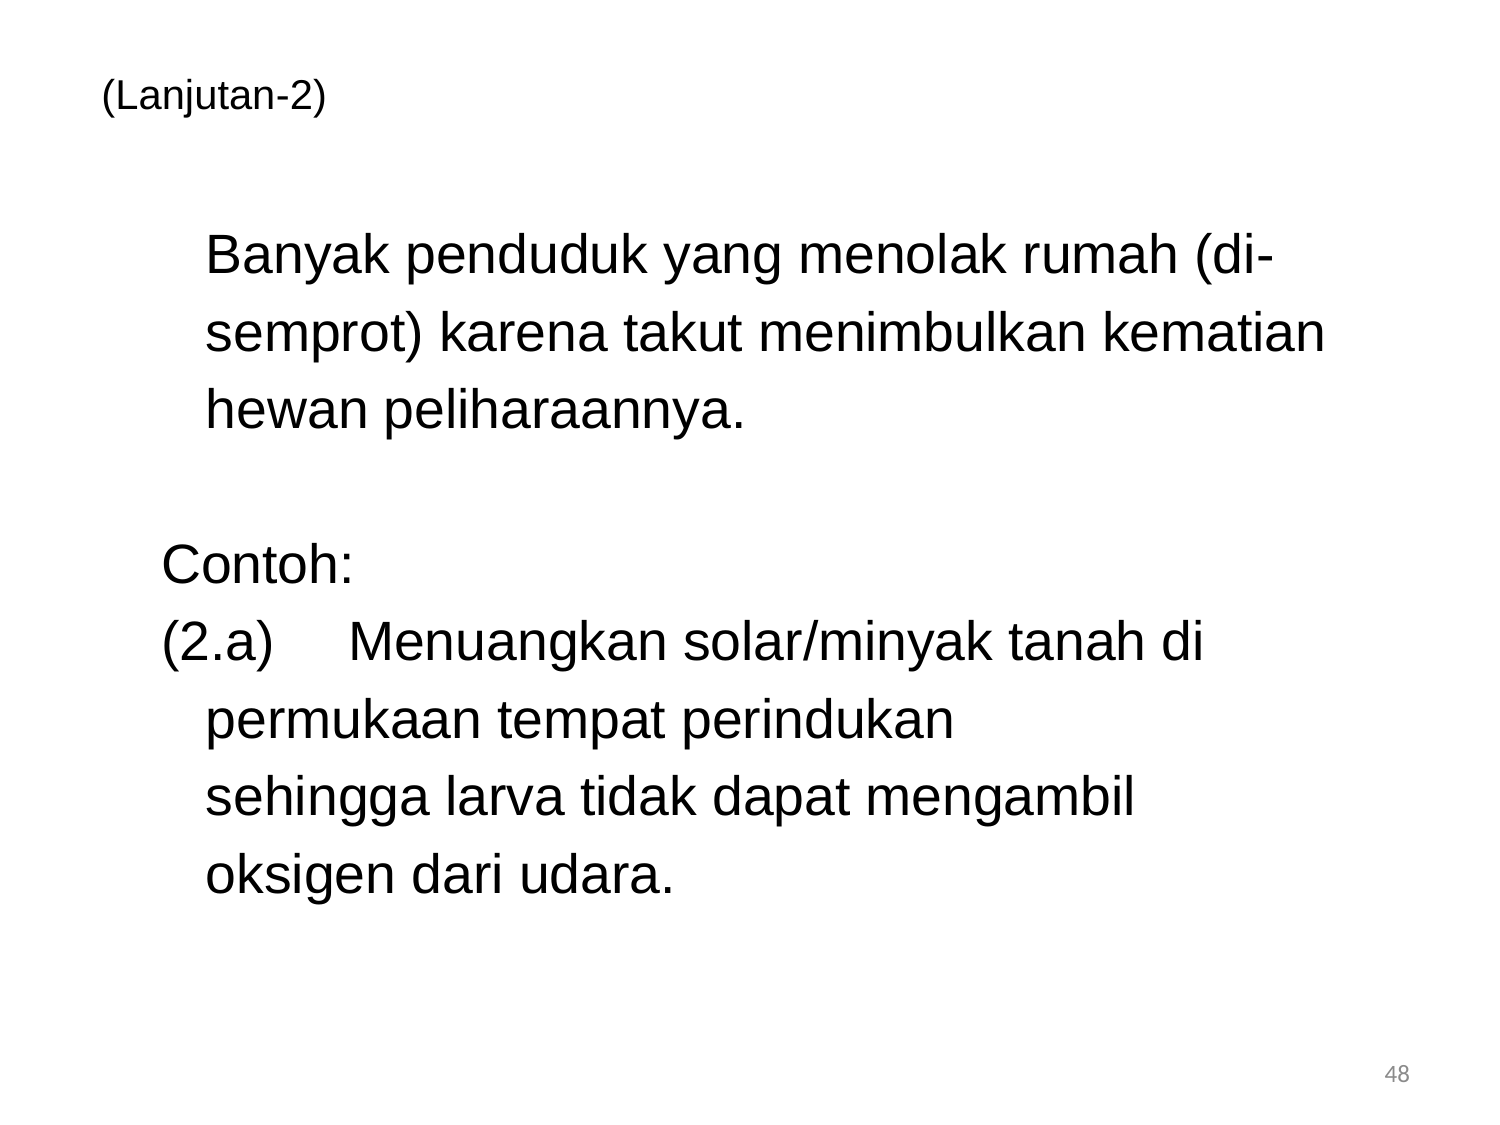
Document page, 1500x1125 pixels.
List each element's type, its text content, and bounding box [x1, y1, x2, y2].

title (Lanjutan-2) [75, 45, 1425, 141]
slide_number 48 [1074, 1042, 1425, 1103]
list Banyak penduduk yang menolak rumah (di- semprot) karena takut menimbulkan kematian hewan peliharaannya. Contoh: (2.a) Menuangkan solar/minyak tanah di permukaan tempat perindukan sehingga larva tidak dapat mengambil oksigen dari udara. [75, 210, 1425, 1005]
